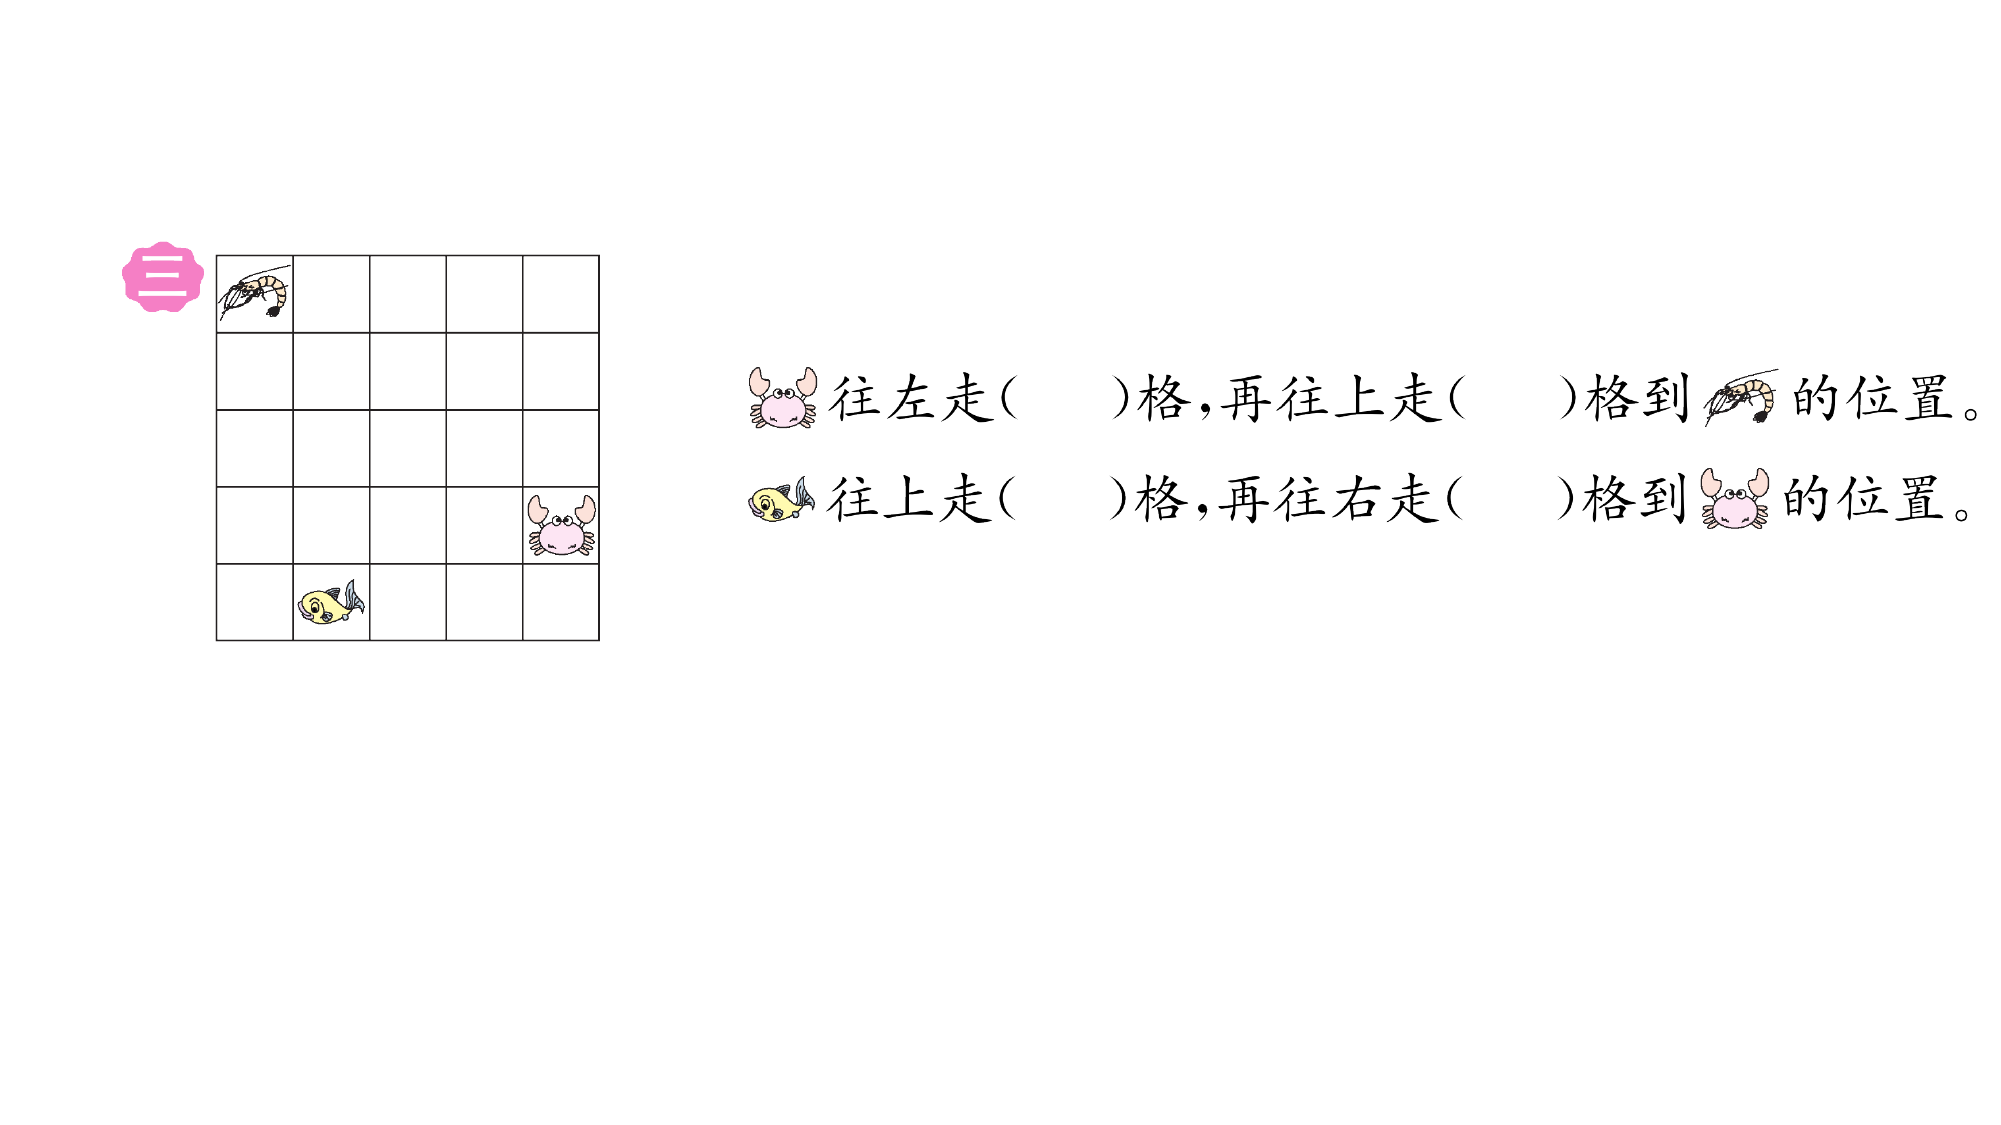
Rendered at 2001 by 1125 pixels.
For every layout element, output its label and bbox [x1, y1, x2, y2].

picture [118, 177, 2000, 660]
